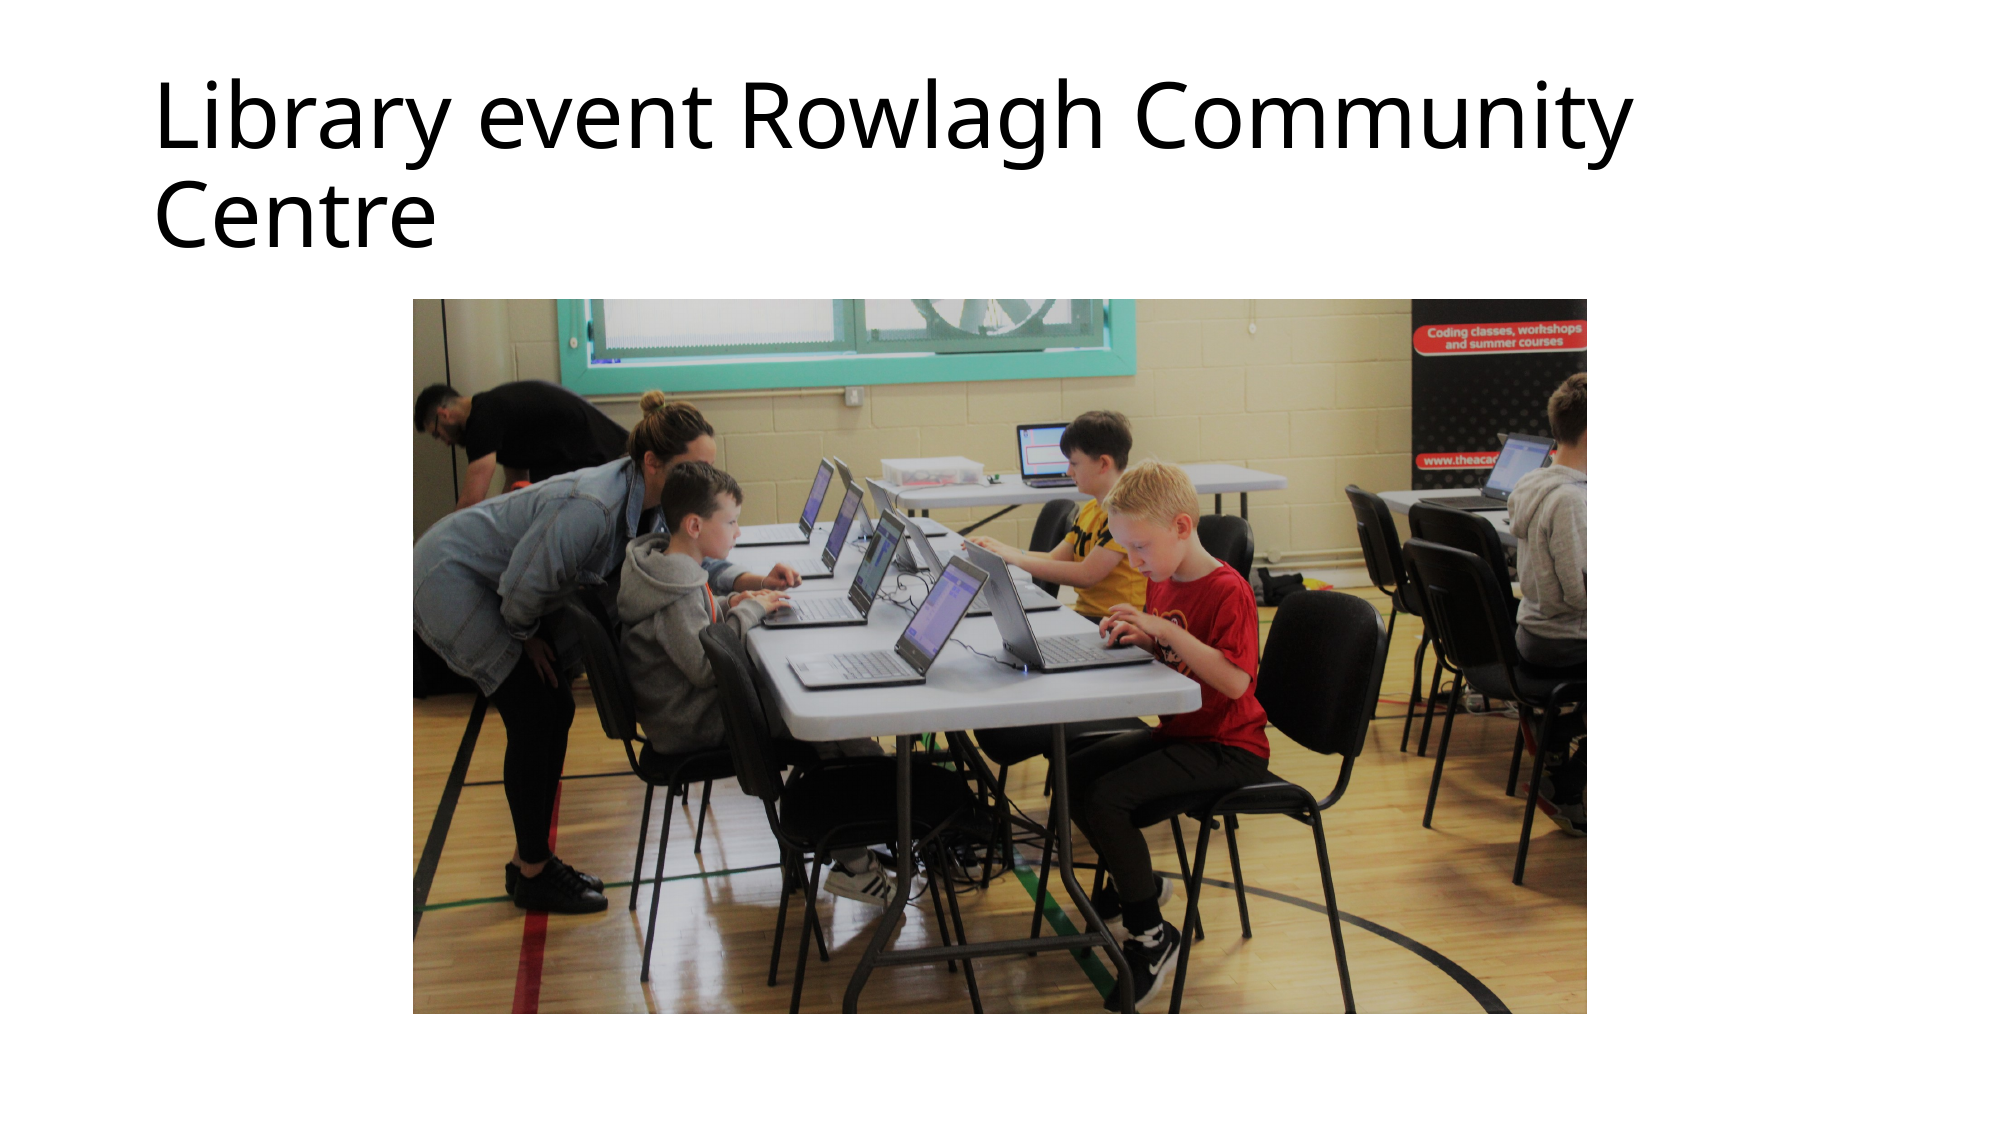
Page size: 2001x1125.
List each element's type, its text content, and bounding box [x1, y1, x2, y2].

title Library event Rowlagh Community Centre [137, 59, 1863, 278]
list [413, 299, 1587, 1014]
